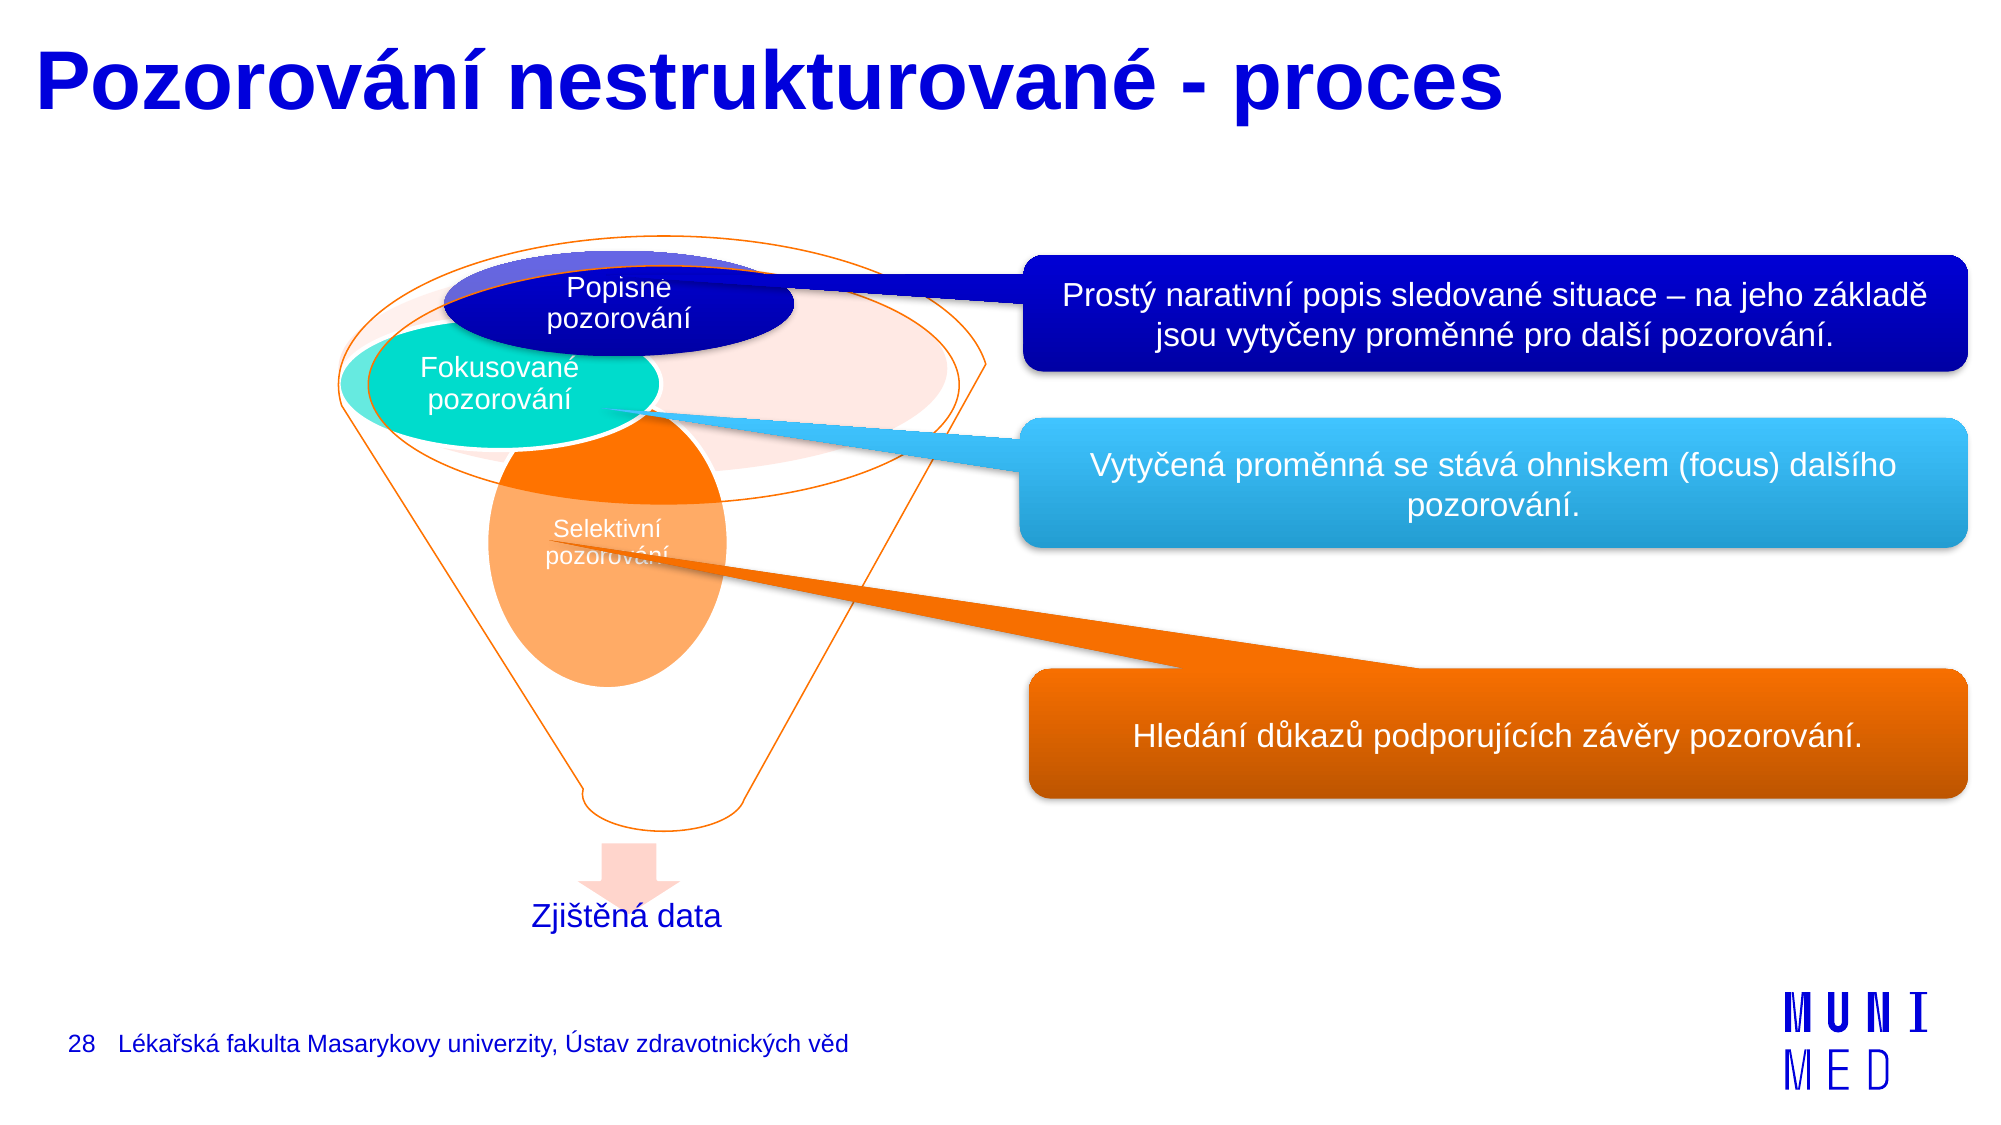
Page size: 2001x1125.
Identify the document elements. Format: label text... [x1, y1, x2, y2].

text_box Prostý narativní popis sledované situace – na jeho základě jsou vytyčeny proměnné pro další pozorování. [1344, 255, 1968, 372]
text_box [338, 207, 1339, 964]
text_box Vytyčená proměnná se stává ohniskem (focus) dalšího pozorování. [1344, 417, 1968, 548]
text_box Hledání důkazů podporujících závěry pozorování. [1344, 657, 1968, 799]
footer Lékařská fakulta Masarykovy univerzity, Ústav zdravotnických věd [118, 1021, 1418, 1063]
title Pozorování nestrukturované - proces [34, 42, 1950, 138]
slide_number 28 [67, 1021, 110, 1063]
